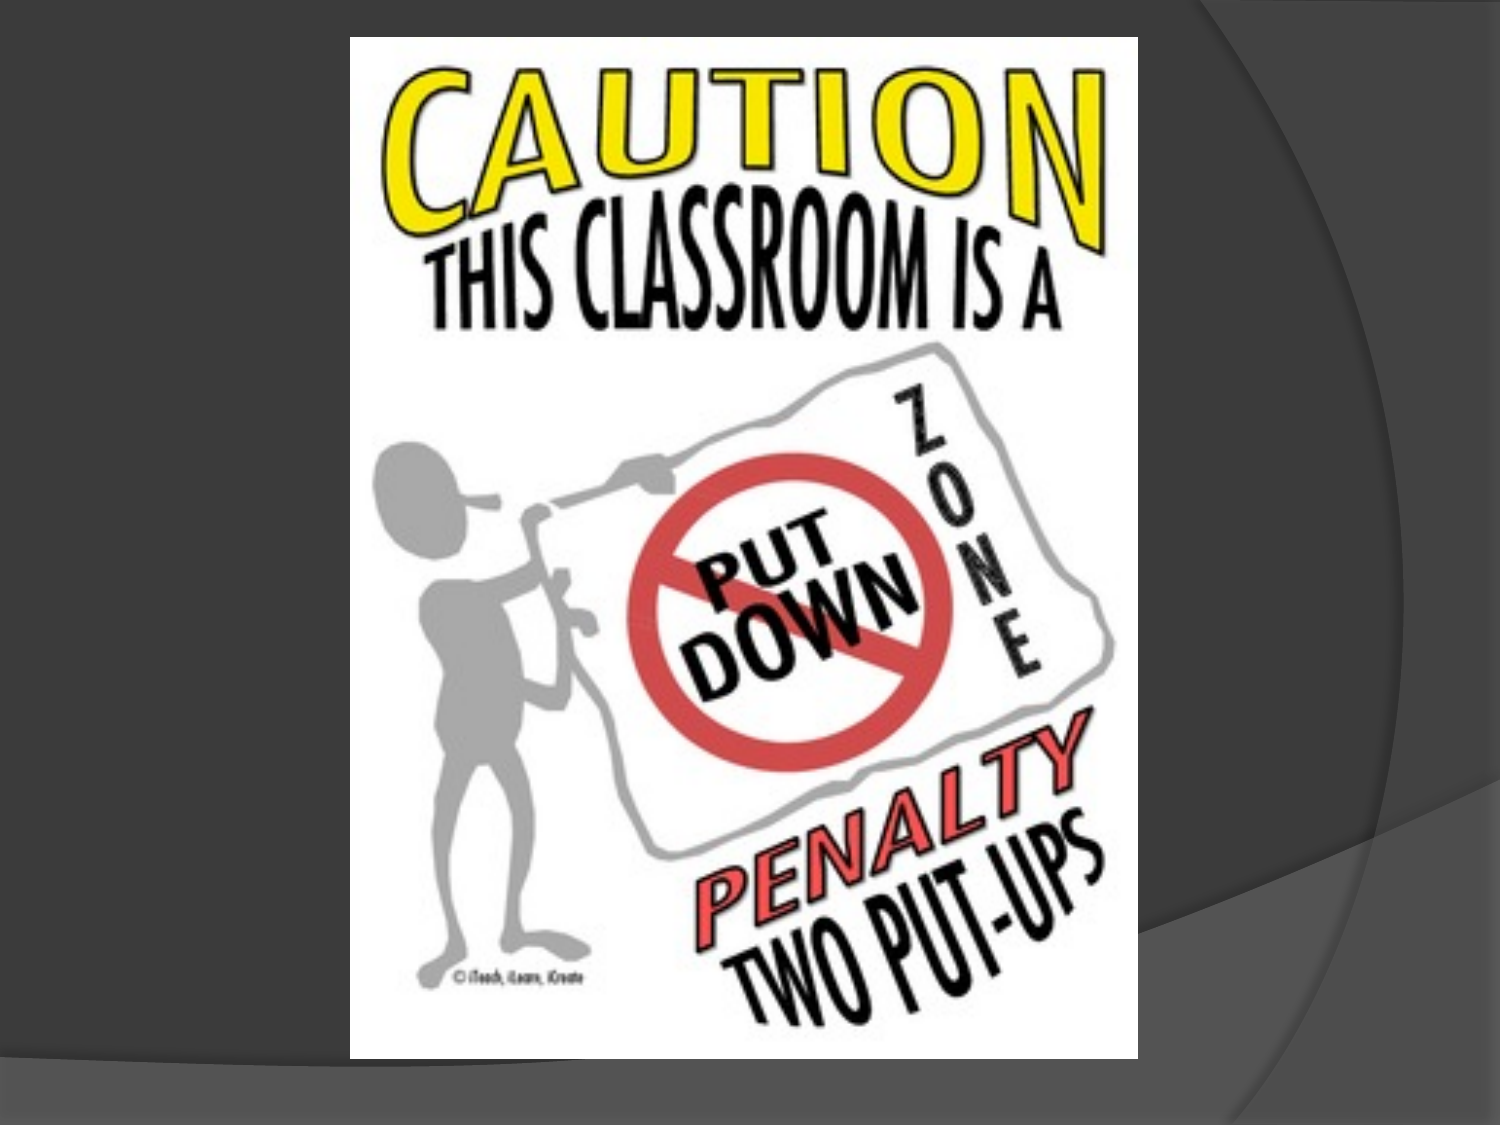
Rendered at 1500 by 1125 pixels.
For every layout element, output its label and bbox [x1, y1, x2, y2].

picture [349, 37, 1138, 1059]
